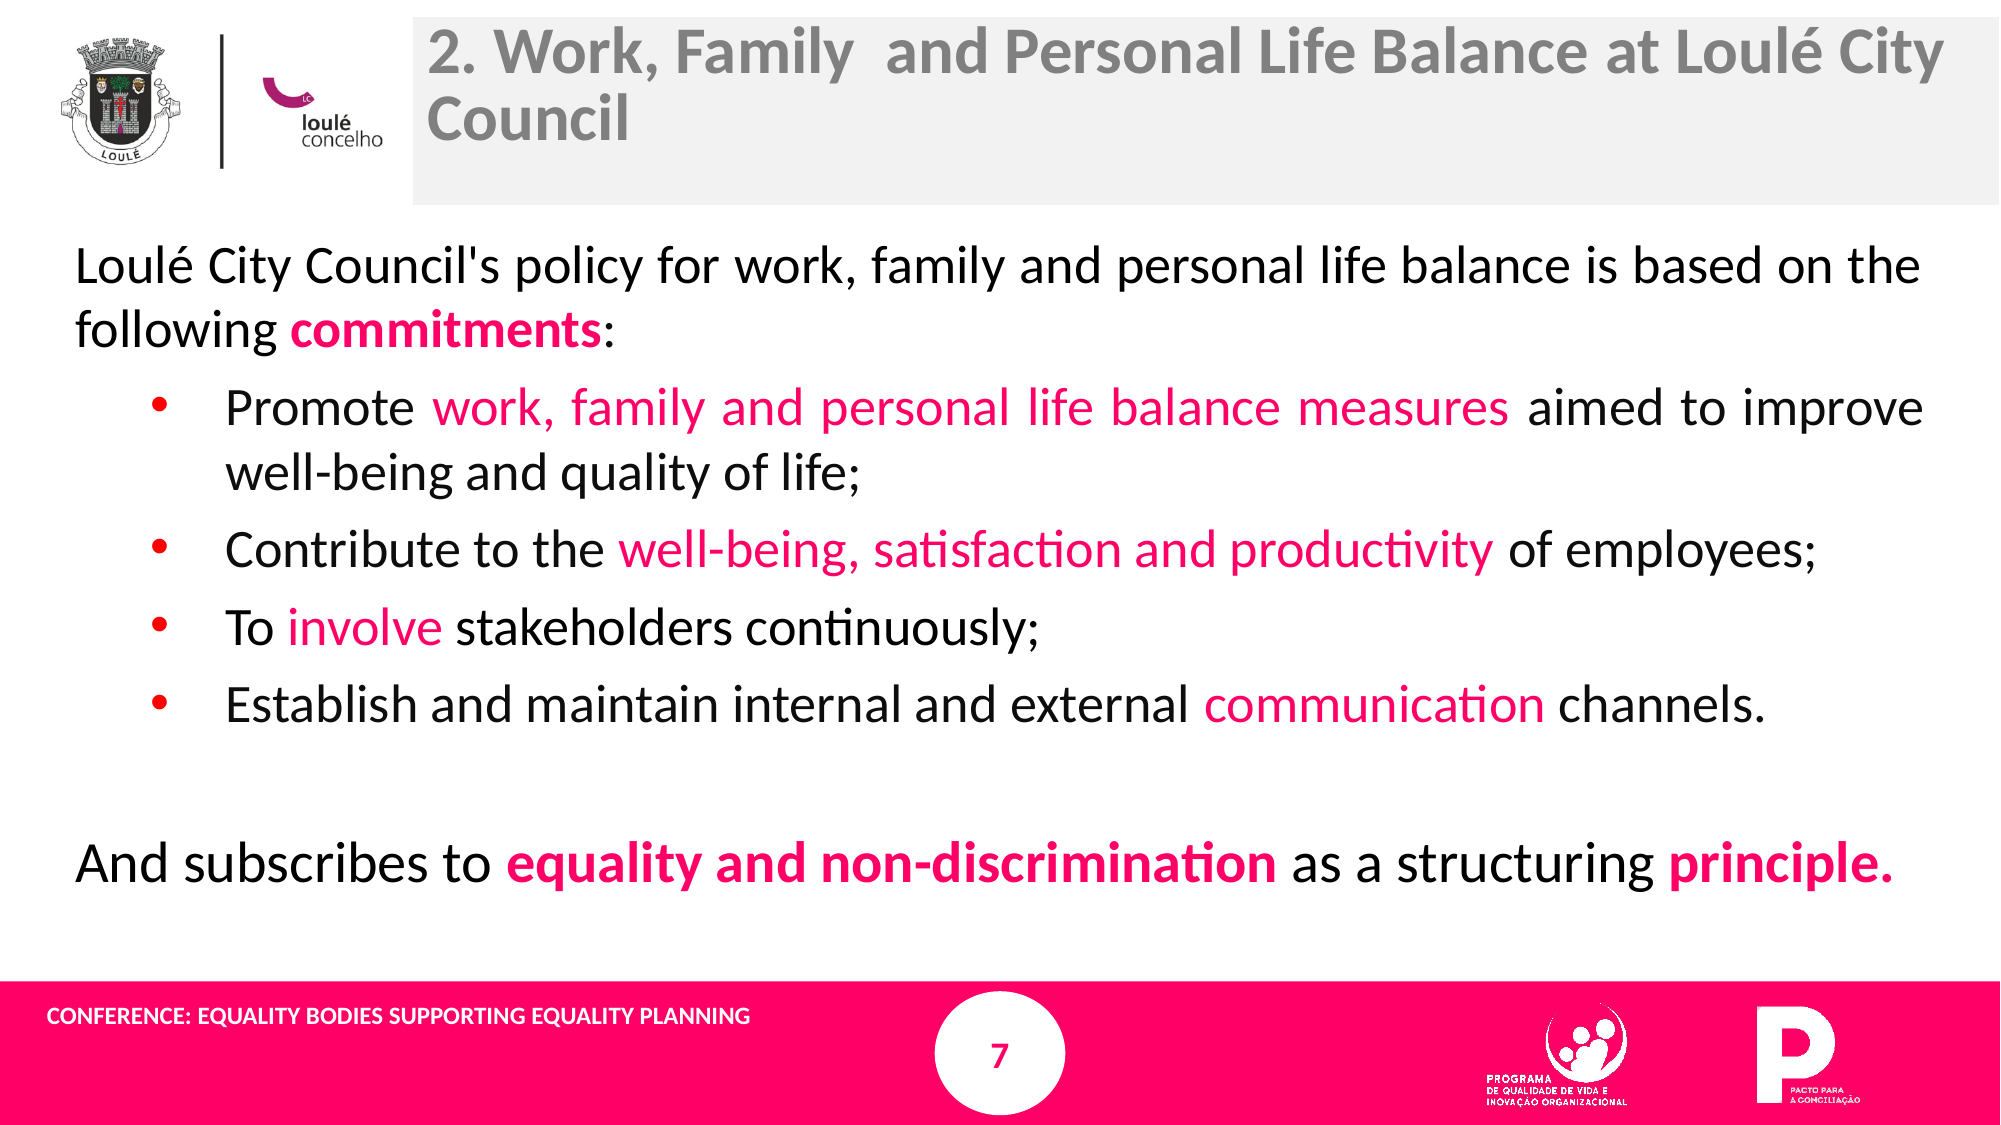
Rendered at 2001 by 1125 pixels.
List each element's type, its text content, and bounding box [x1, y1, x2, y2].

text_box [0, 981, 2000, 1125]
text_box CONFERENCE: EQUALITY BODIES SUPPORTING EQUALITY PLANNING [32, 992, 920, 1037]
text_box Loulé City Council's policy for work, family and personal life balance is based on the following commitments: Promote work, family and personal life balance measures aimed to improve well-being and quality of life; Contribute to the well-being, satisfaction and productivity of employees; To involve stakeholders continuously; Establish and maintain internal and external communication channels. And subscribes to equality and non-discrimination as a structuring principle. [60, 196, 1940, 902]
picture [1752, 1002, 1865, 1109]
picture [1487, 1002, 1627, 1108]
text_box 7 [934, 991, 1066, 1116]
picture [32, 0, 413, 225]
table_header 2. Work, Family and Personal Life Balance at Loulé City Council [413, 17, 1999, 205]
